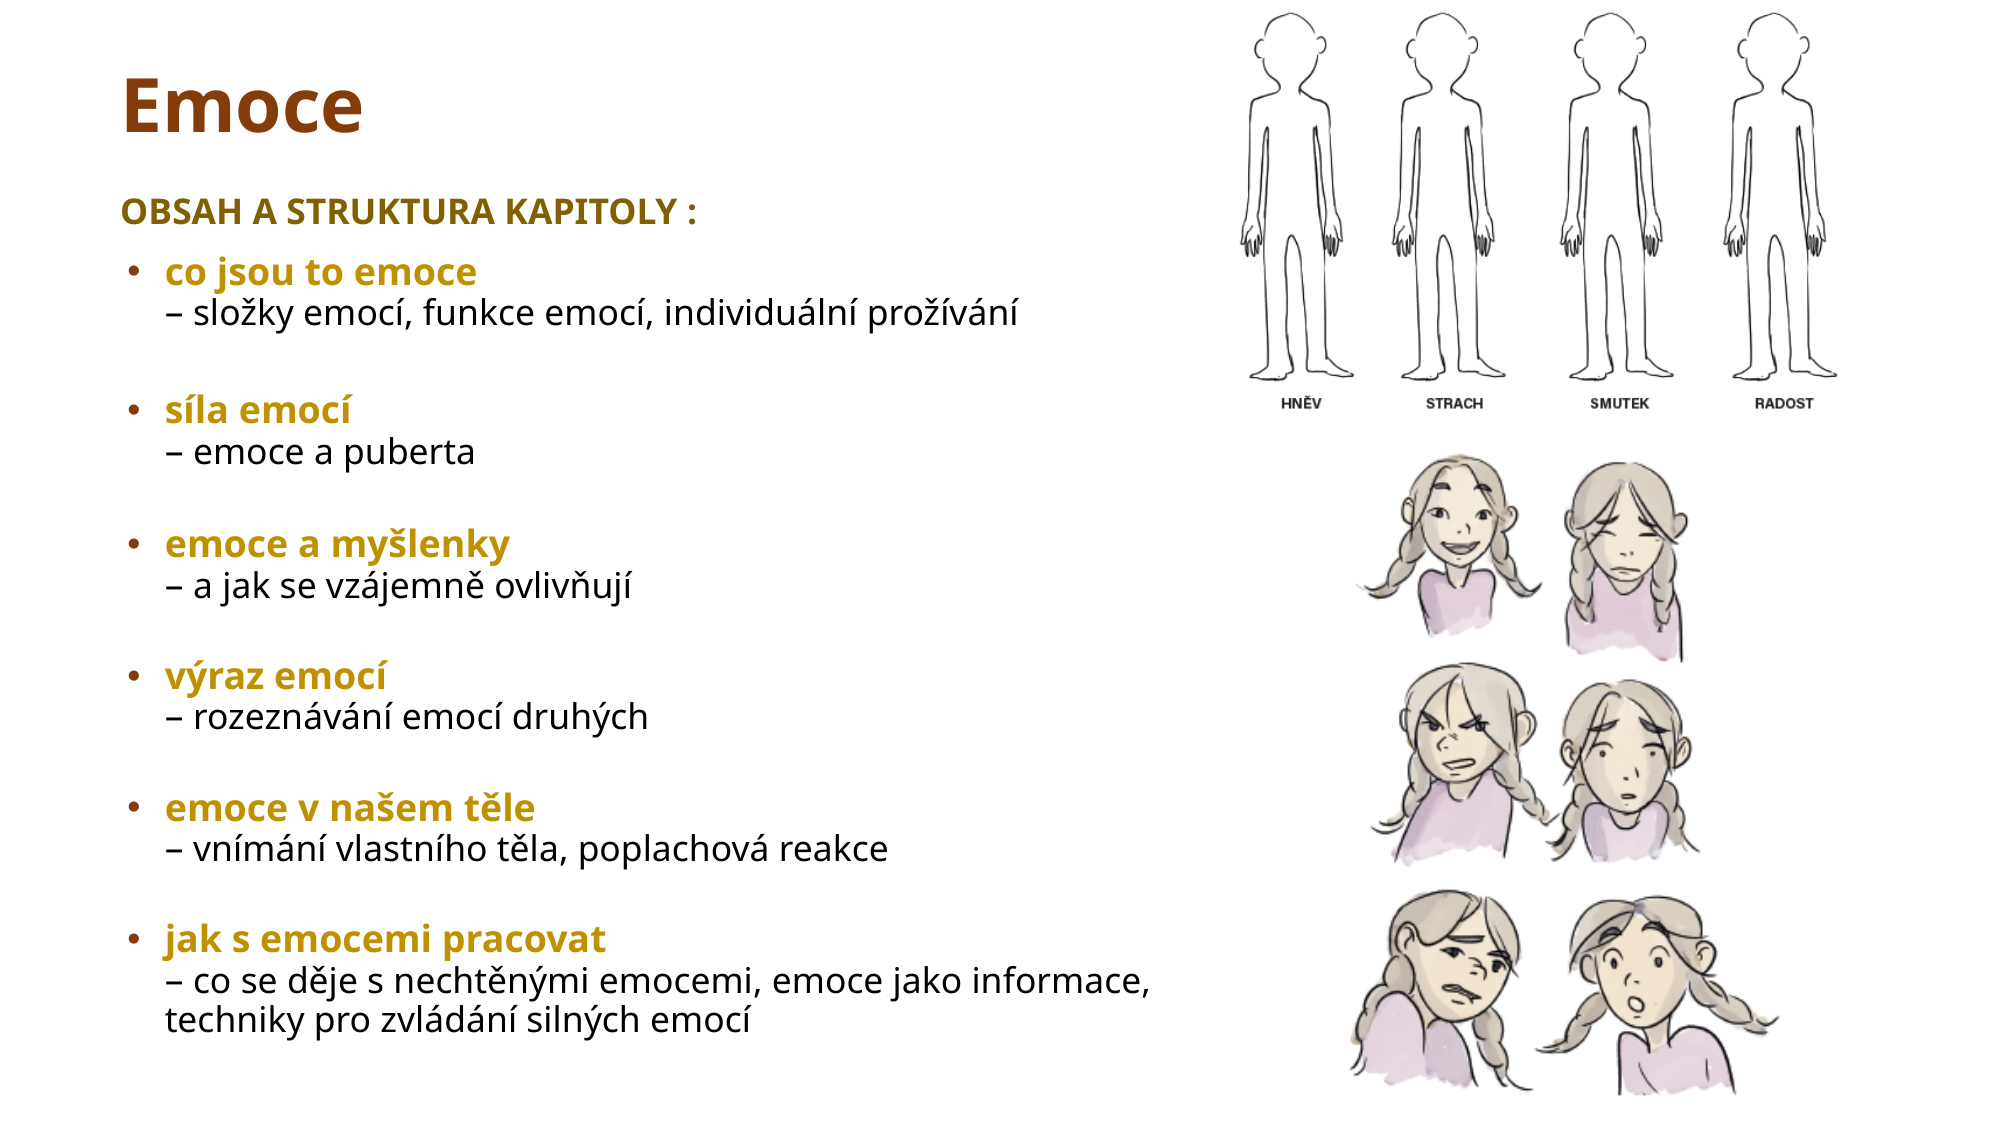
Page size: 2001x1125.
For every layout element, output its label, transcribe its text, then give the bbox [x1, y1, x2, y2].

title Emoce OBSAH A STRUKTURA KAPITOLY : [105, 60, 1204, 245]
text_box co jsou to emoce – složky emocí, funkce emocí, individuální prožívání síla emocí – emoce a puberta emoce a myšlenky – a jak se vzájemně ovlivňují výraz emocí – rozeznávání emocí druhých emoce v našem těle – vnímání vlastního těla, poplachová reakce jak s emocemi pracovat – co se děje s nechtěnými emocemi, emoce jako informace, techniky pro zvládání silných emocí [0, 245, 1315, 1047]
picture [1204, 0, 1876, 1125]
